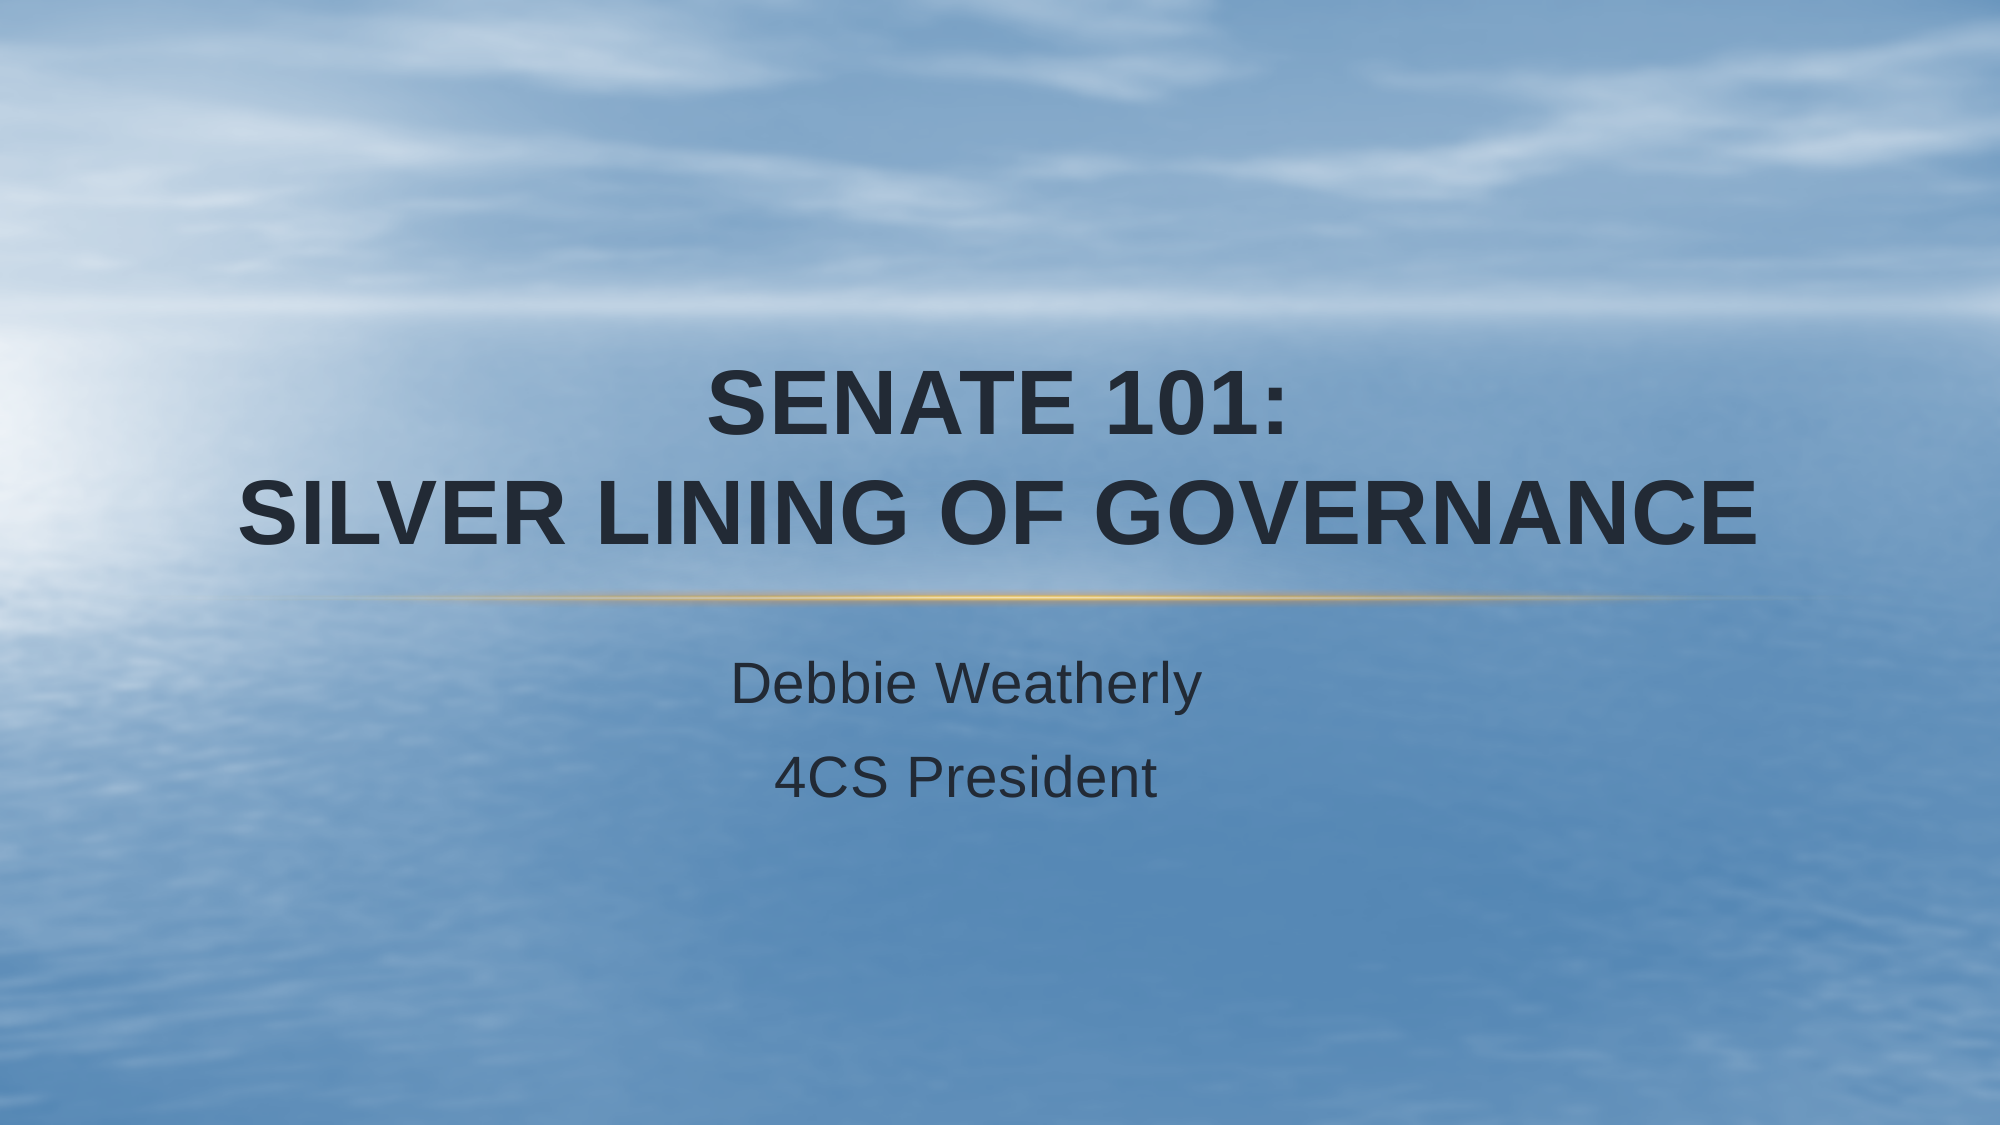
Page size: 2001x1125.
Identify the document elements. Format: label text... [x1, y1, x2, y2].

subtitle Debbie Weatherly 4CS President [266, 637, 1667, 925]
picture [0, 0, 2000, 750]
title Senate 101: Silver lining of Governance [150, 329, 1850, 571]
